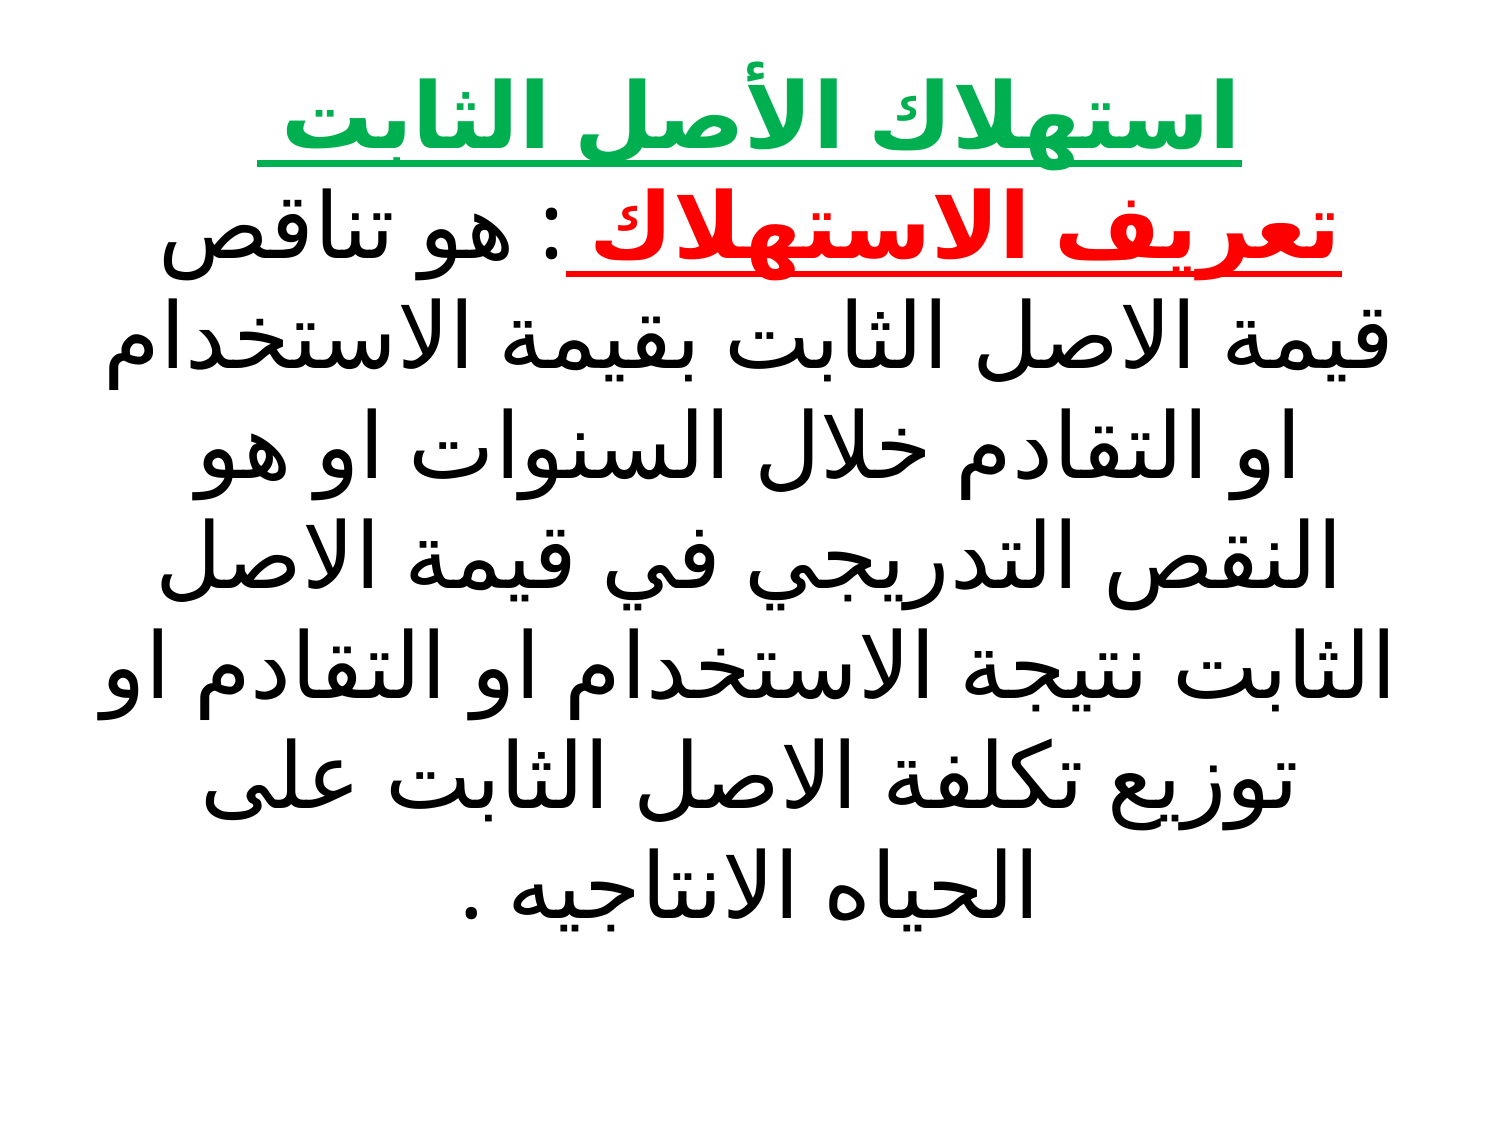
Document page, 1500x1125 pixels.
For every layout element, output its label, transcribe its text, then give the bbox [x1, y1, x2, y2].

title استهلاك الأصل الثابت تعريف الاستهلاك : هو تناقص قيمة الاصل الثابت بقيمة الاستخدام او التقادم خلال السنوات او هو النقص التدريجي في قيمة الاصل الثابت نتيجة الاستخدام او التقادم او توزيع تكلفة الاصل الثابت على الحياه الانتاجيه . [75, 45, 1425, 1059]
